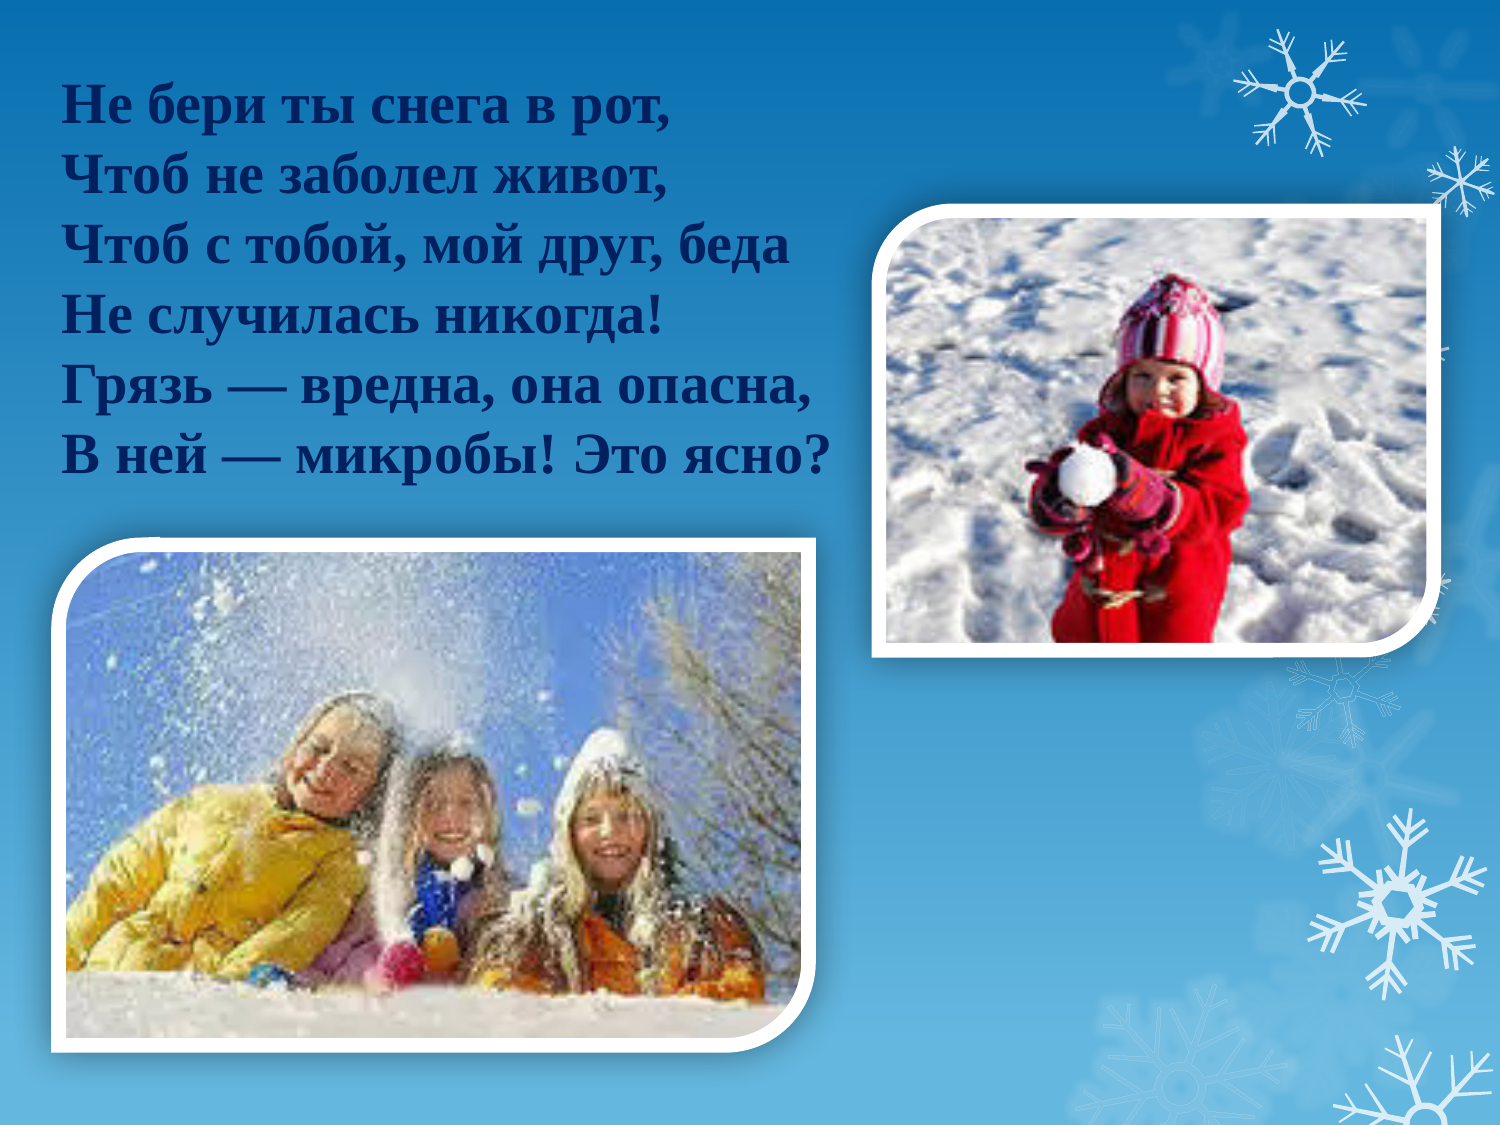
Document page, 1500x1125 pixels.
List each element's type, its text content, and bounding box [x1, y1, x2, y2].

picture [878, 210, 1435, 651]
picture [57, 544, 809, 1046]
title Не бери ты снега в рот, Чтоб не заболел живот, Чтоб с тобой, мой друг, беда Не случилась никогда! Грязь — вредна, она опасна, В ней — микробы! Это ясно? [46, 46, 920, 503]
